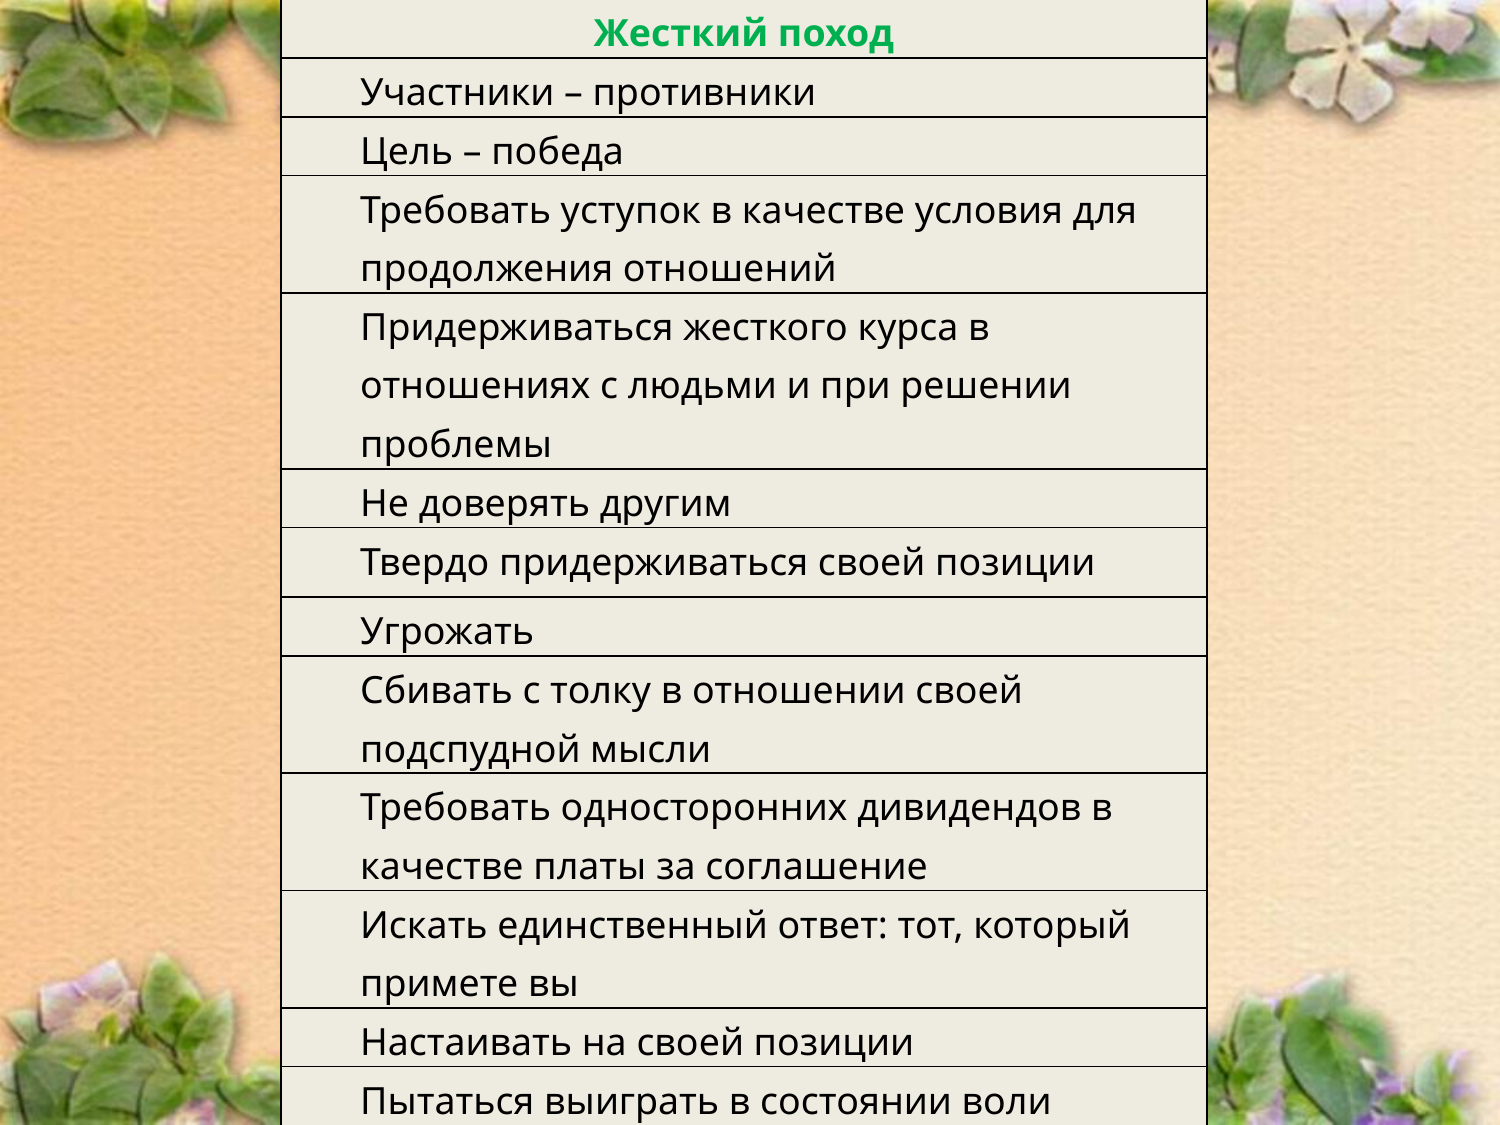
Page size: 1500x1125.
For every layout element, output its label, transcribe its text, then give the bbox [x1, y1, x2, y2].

picture [0, 0, 280, 1125]
table_cell Искать единственный ответ: тот, который примете вы [282, 891, 1206, 1007]
table_cell Настаивать на своей позиции [282, 1009, 1206, 1066]
table_cell Не доверять другим [282, 470, 1206, 527]
table_cell Твердо придерживаться своей позиции [282, 528, 1206, 596]
table_cell Пытаться выиграть в состоянии воли [282, 1067, 1206, 1125]
table_cell Требовать уступок в качестве условия для продолжения отношений [282, 176, 1206, 292]
table_cell Требовать односторонних дивидендов в качестве платы за соглашение [282, 774, 1206, 890]
table_cell Участники – противники [282, 59, 1206, 116]
table_header Жесткий поход [282, 0, 1206, 57]
picture [1208, 0, 1500, 1125]
table_cell Цель – победа [282, 118, 1206, 175]
table_cell Придерживаться жесткого курса в отношениях с людьми и при решении проблемы [282, 294, 1206, 468]
table_cell Сбивать с толку в отношении своей подспудной мысли [282, 657, 1206, 772]
table_cell Угрожать [282, 598, 1206, 655]
